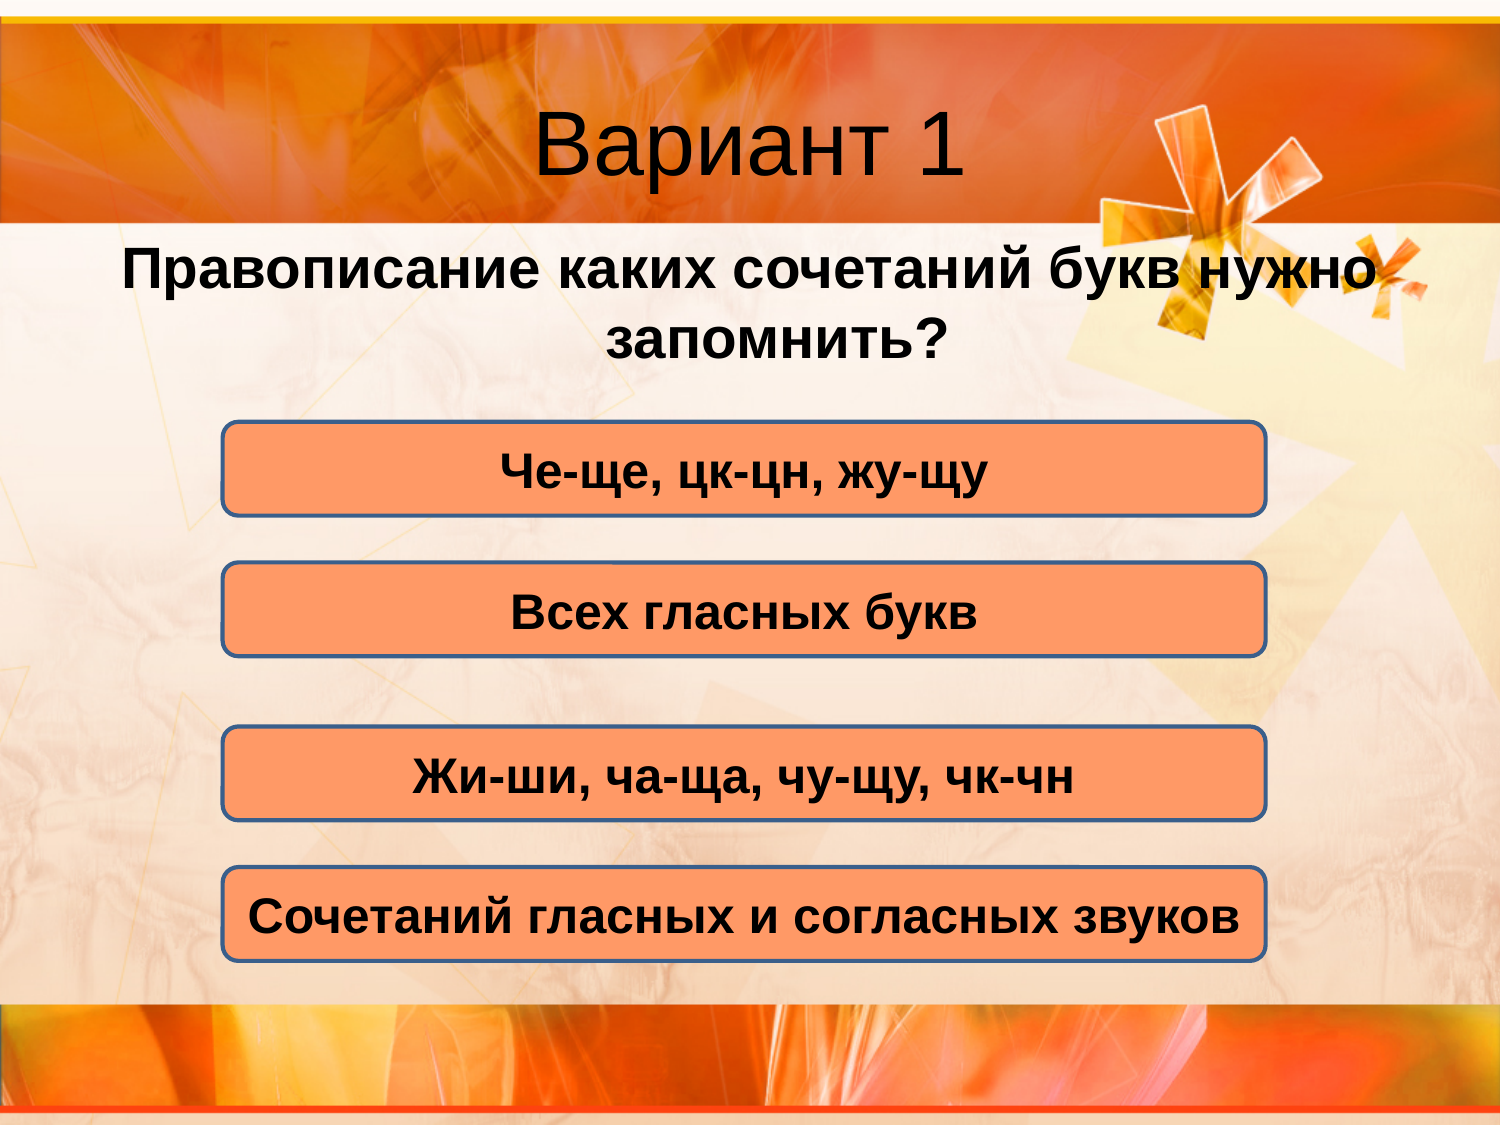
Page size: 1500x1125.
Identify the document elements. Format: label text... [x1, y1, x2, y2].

list Правописание каких сочетаний букв нужно запомнить? [74, 222, 1426, 453]
picture [0, 0, 1500, 1125]
text_box Жи-ши, ча-ща, чу-щу, чк-чн [220, 724, 1268, 823]
title Вариант 1 [74, 44, 1426, 222]
text_box Че-ще, цк-цн, жу-щу [220, 419, 1268, 518]
text_box Всех гласных букв [220, 560, 1268, 659]
text_box Сочетаний гласных и согласных звуков [220, 864, 1268, 963]
